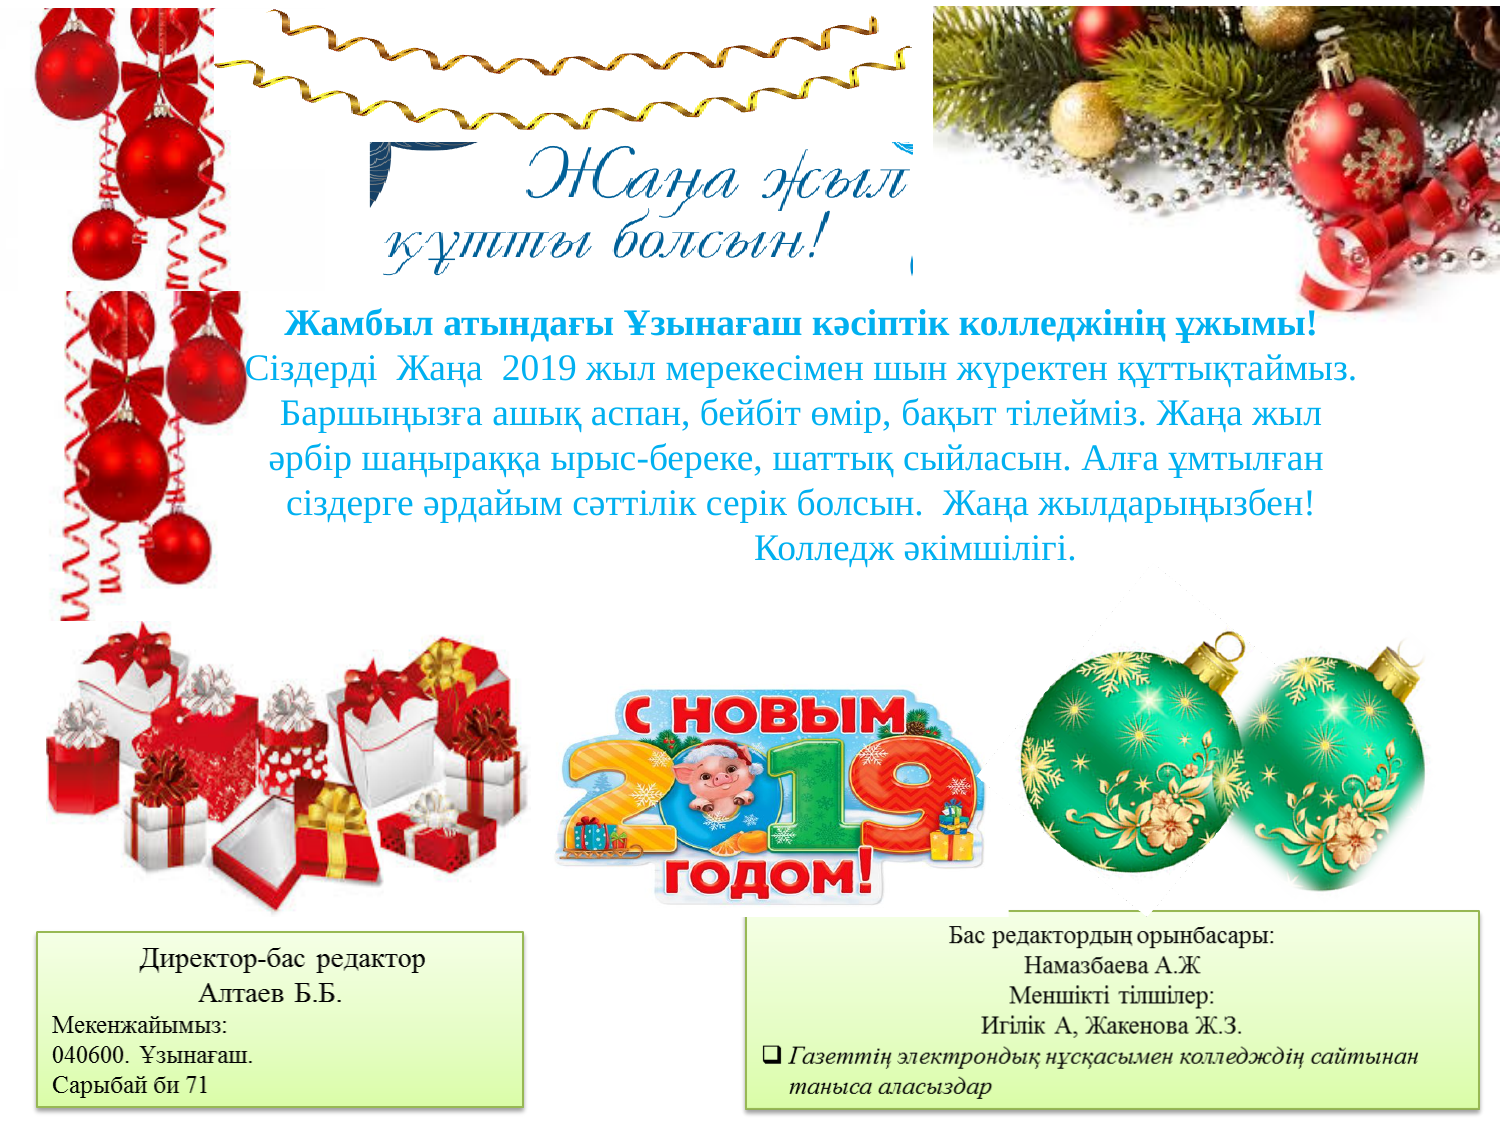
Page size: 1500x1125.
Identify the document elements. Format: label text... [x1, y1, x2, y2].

picture [1075, 328, 1161, 338]
text_box Жамбыл атындағы Ұзынағаш кәсіптік колледжінің ұжымы! Сіздерді Жаңа 2019 жыл мерекесімен шын жүректен құттықтаймыз. Баршыңызға ашық аспан, бейбіт өмір, бақыт тілейміз. Жаңа жыл әрбір шаңыраққа ырыс-береке, шаттық сыйласын. Алға ұмтылған сіздерге әрдайым сәттілік серік болсын. Жаңа жылдарыңызбен! Колледж әкімшілігі. [277, 290, 1374, 576]
picture [548, 562, 1500, 1125]
picture [369, 142, 914, 304]
picture [1062, 320, 1067, 333]
picture [0, 8, 912, 917]
picture [1189, 320, 1200, 333]
picture [29, 926, 531, 1125]
picture [932, 6, 1500, 338]
